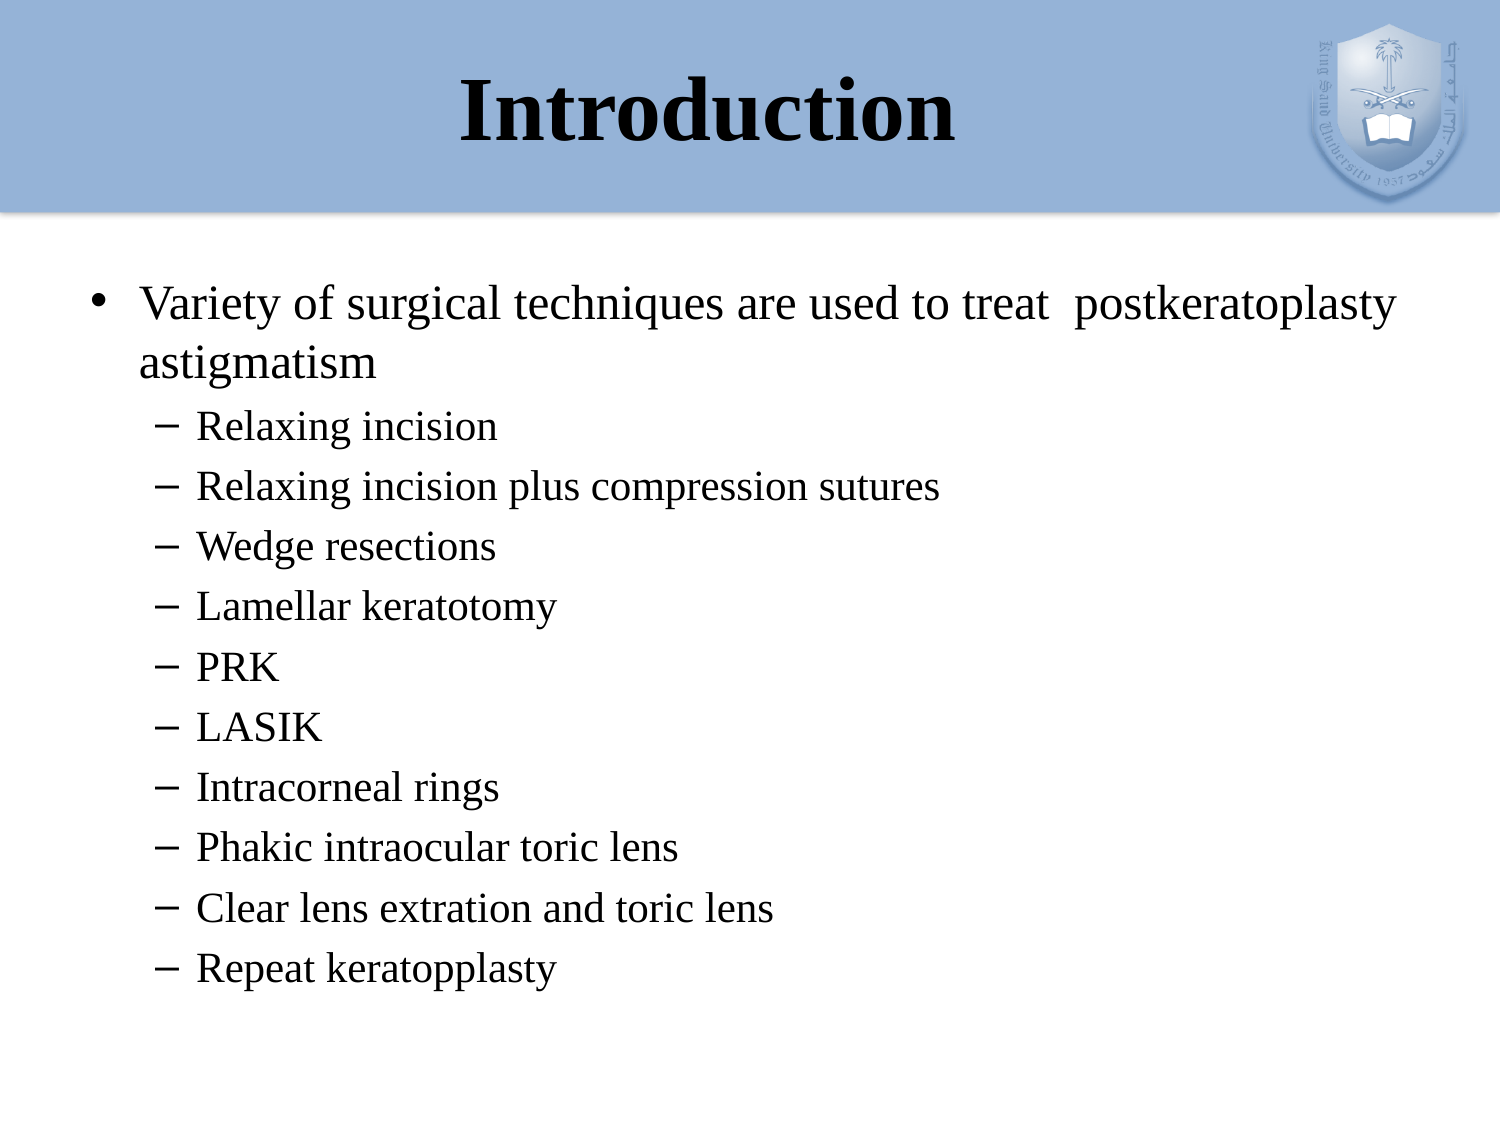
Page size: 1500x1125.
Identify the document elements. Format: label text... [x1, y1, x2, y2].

text_box [0, 0, 1500, 213]
picture [1287, 12, 1488, 213]
list Variety of surgical techniques are used to treat postkeratoplasty astigmatism Relaxing incision Relaxing incision plus compression sutures Wedge resections Lamellar keratotomy PRK LASIK Intracorneal rings Phakic intraocular toric lens Clear lens extration and toric lens Repeat keratopplasty [75, 262, 1425, 1005]
text_box Introduction [32, 22, 1282, 185]
